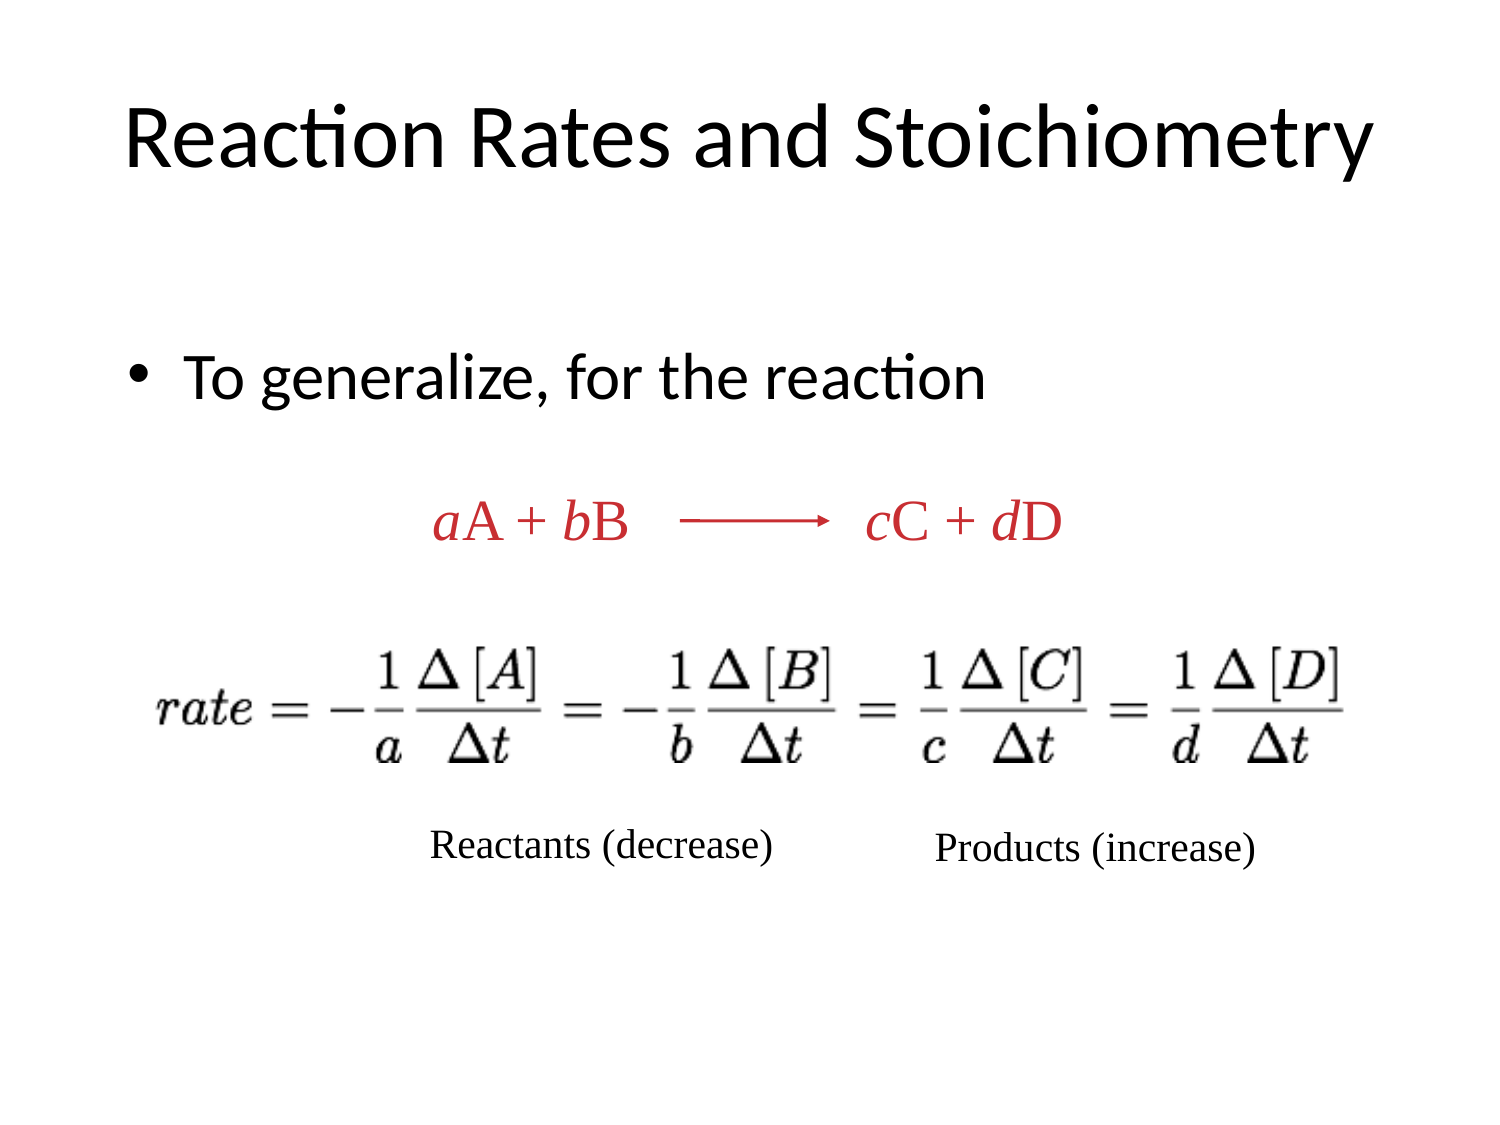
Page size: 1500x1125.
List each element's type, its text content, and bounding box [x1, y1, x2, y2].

list To generalize, for the reaction [112, 324, 1388, 438]
picture [153, 645, 1347, 763]
text_box Reactants (decrease) [414, 809, 789, 875]
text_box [410, 474, 1087, 561]
text_box Products (increase) [919, 812, 1272, 878]
title Reaction Rates and Stoichiometry [0, 37, 1500, 225]
